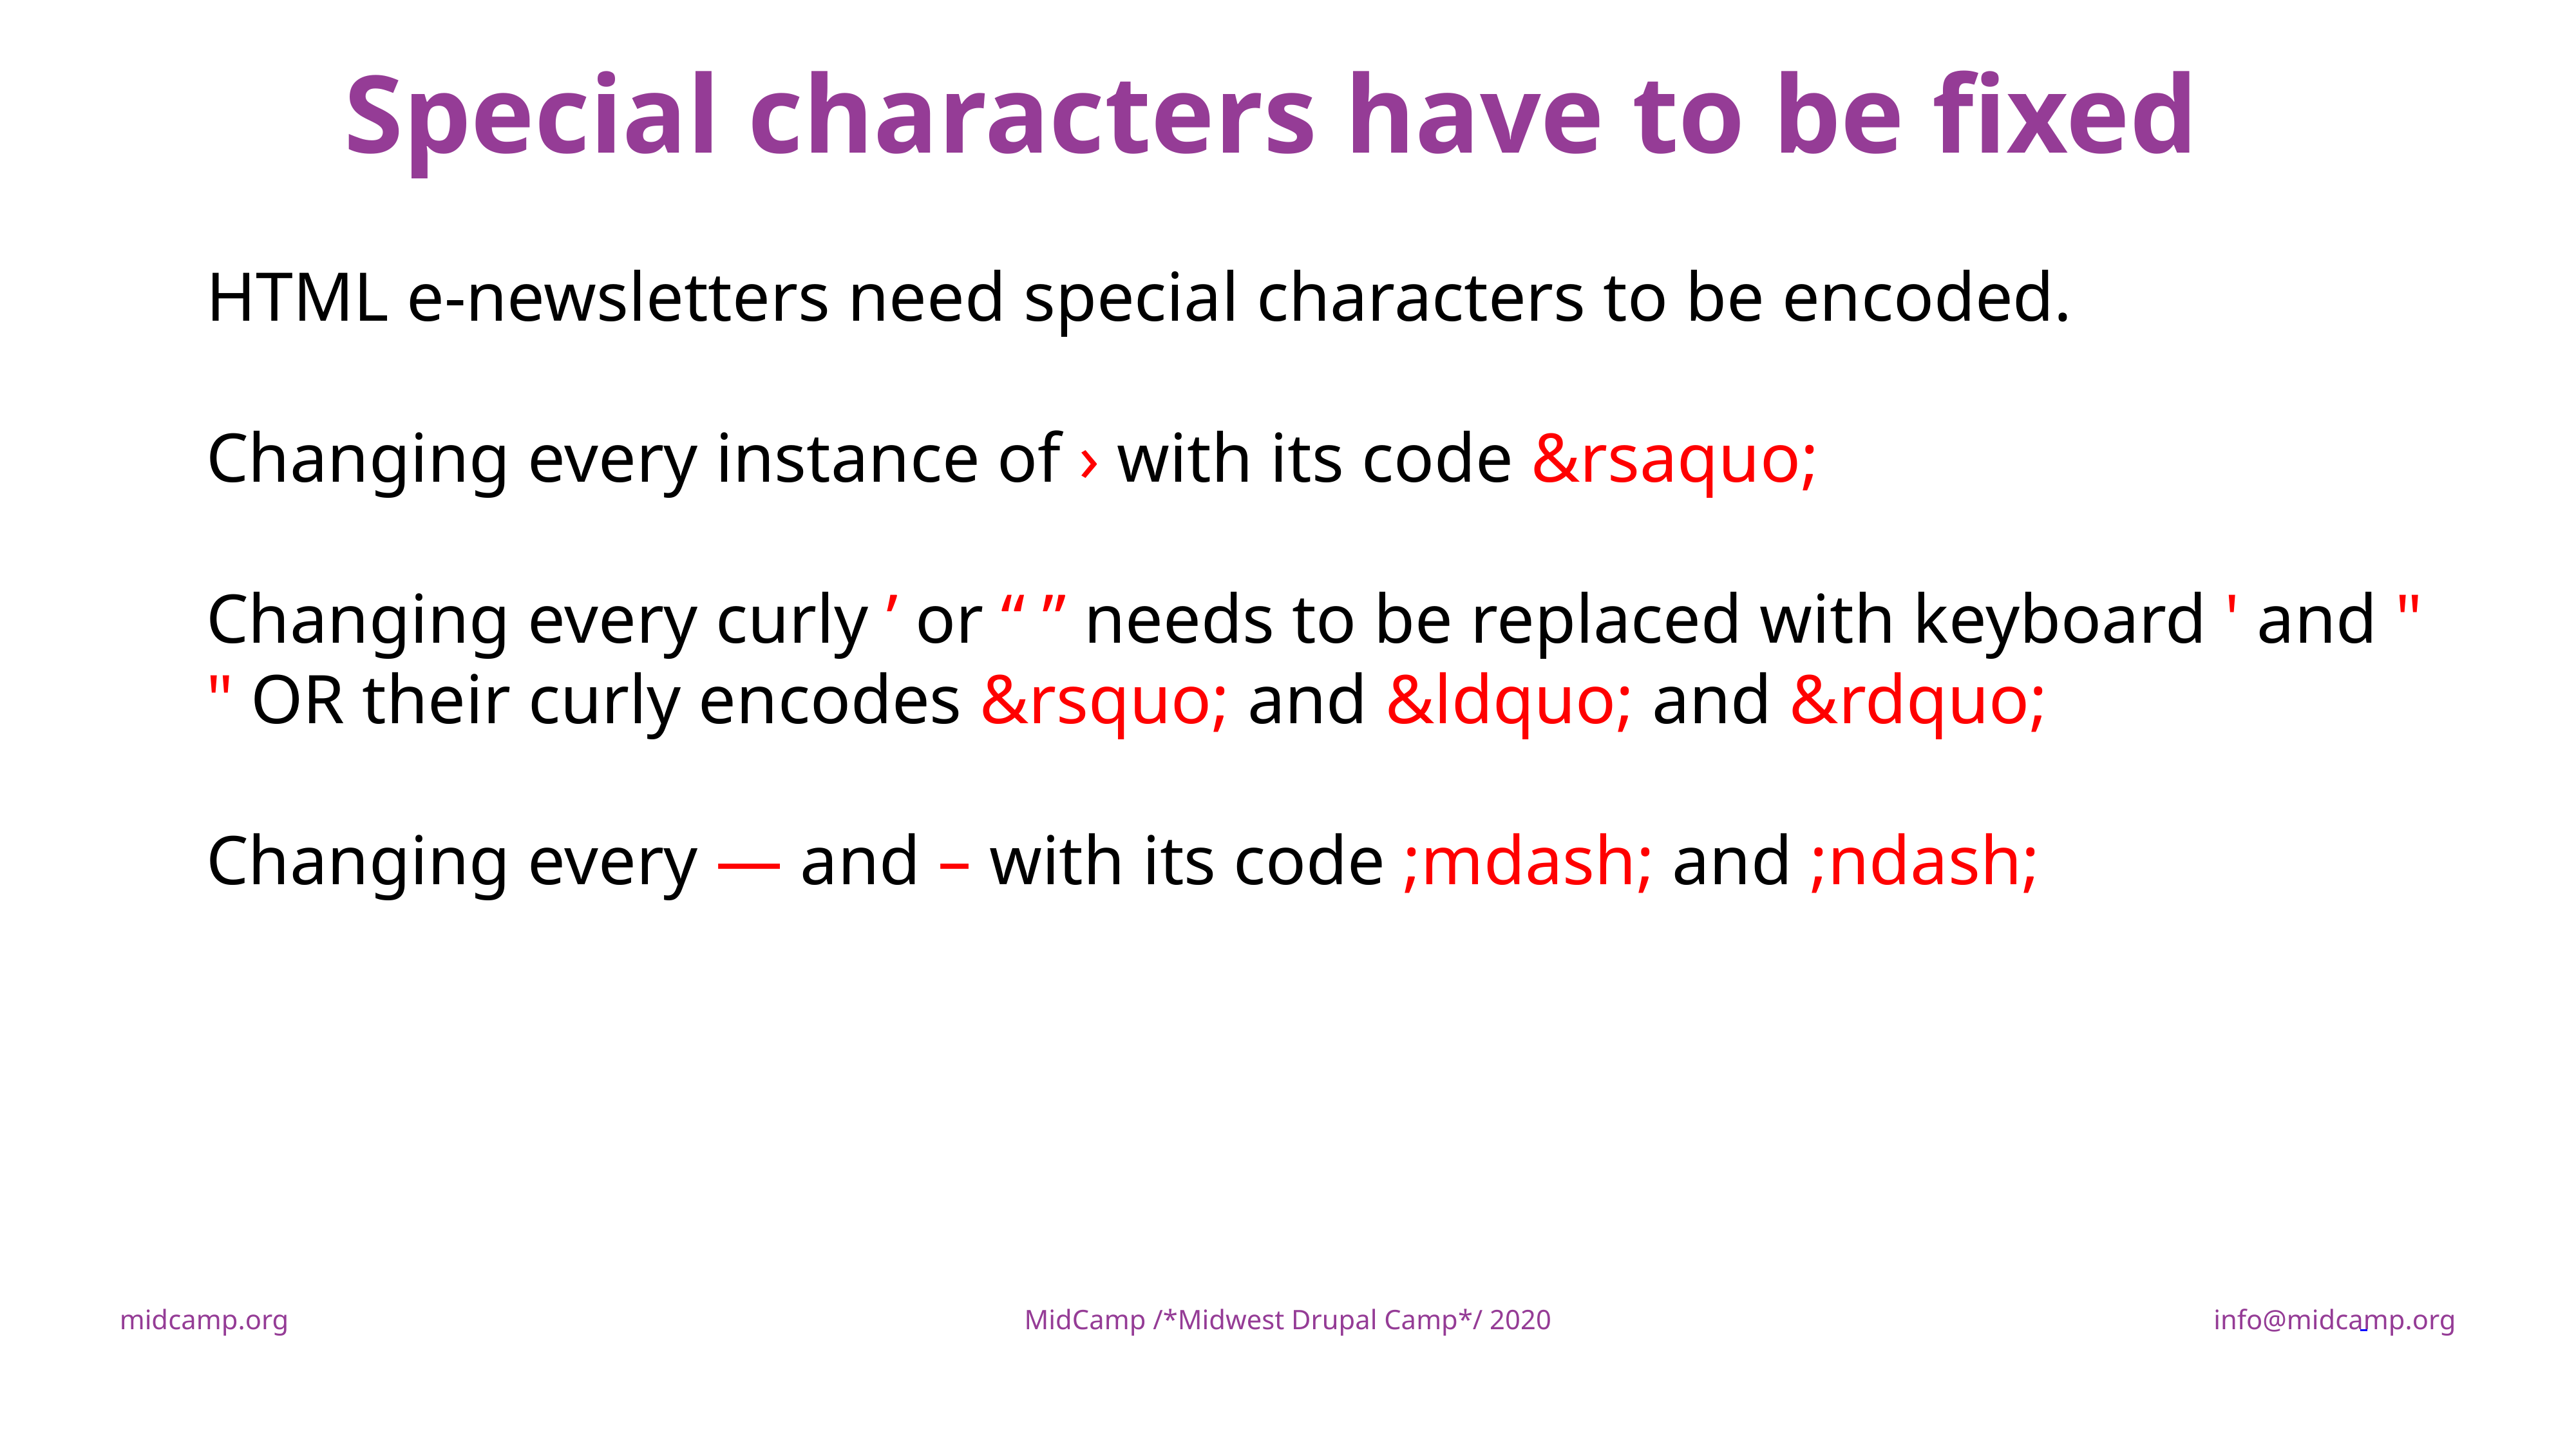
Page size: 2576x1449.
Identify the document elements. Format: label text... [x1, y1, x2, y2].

text_box Special characters have to be fixed [66, 45, 2477, 206]
text_box HTML e-newsletters need special characters to be encoded. Changing every instance of › with its code &rsaquo; Changing every curly ’ or “ ” needs to be replaced with keyboard ' and " " OR their curly encodes &rsquo; and &ldquo; and &rdquo; Changing every — and – with its code ;mdash; and ;ndash; [196, 249, 2447, 903]
